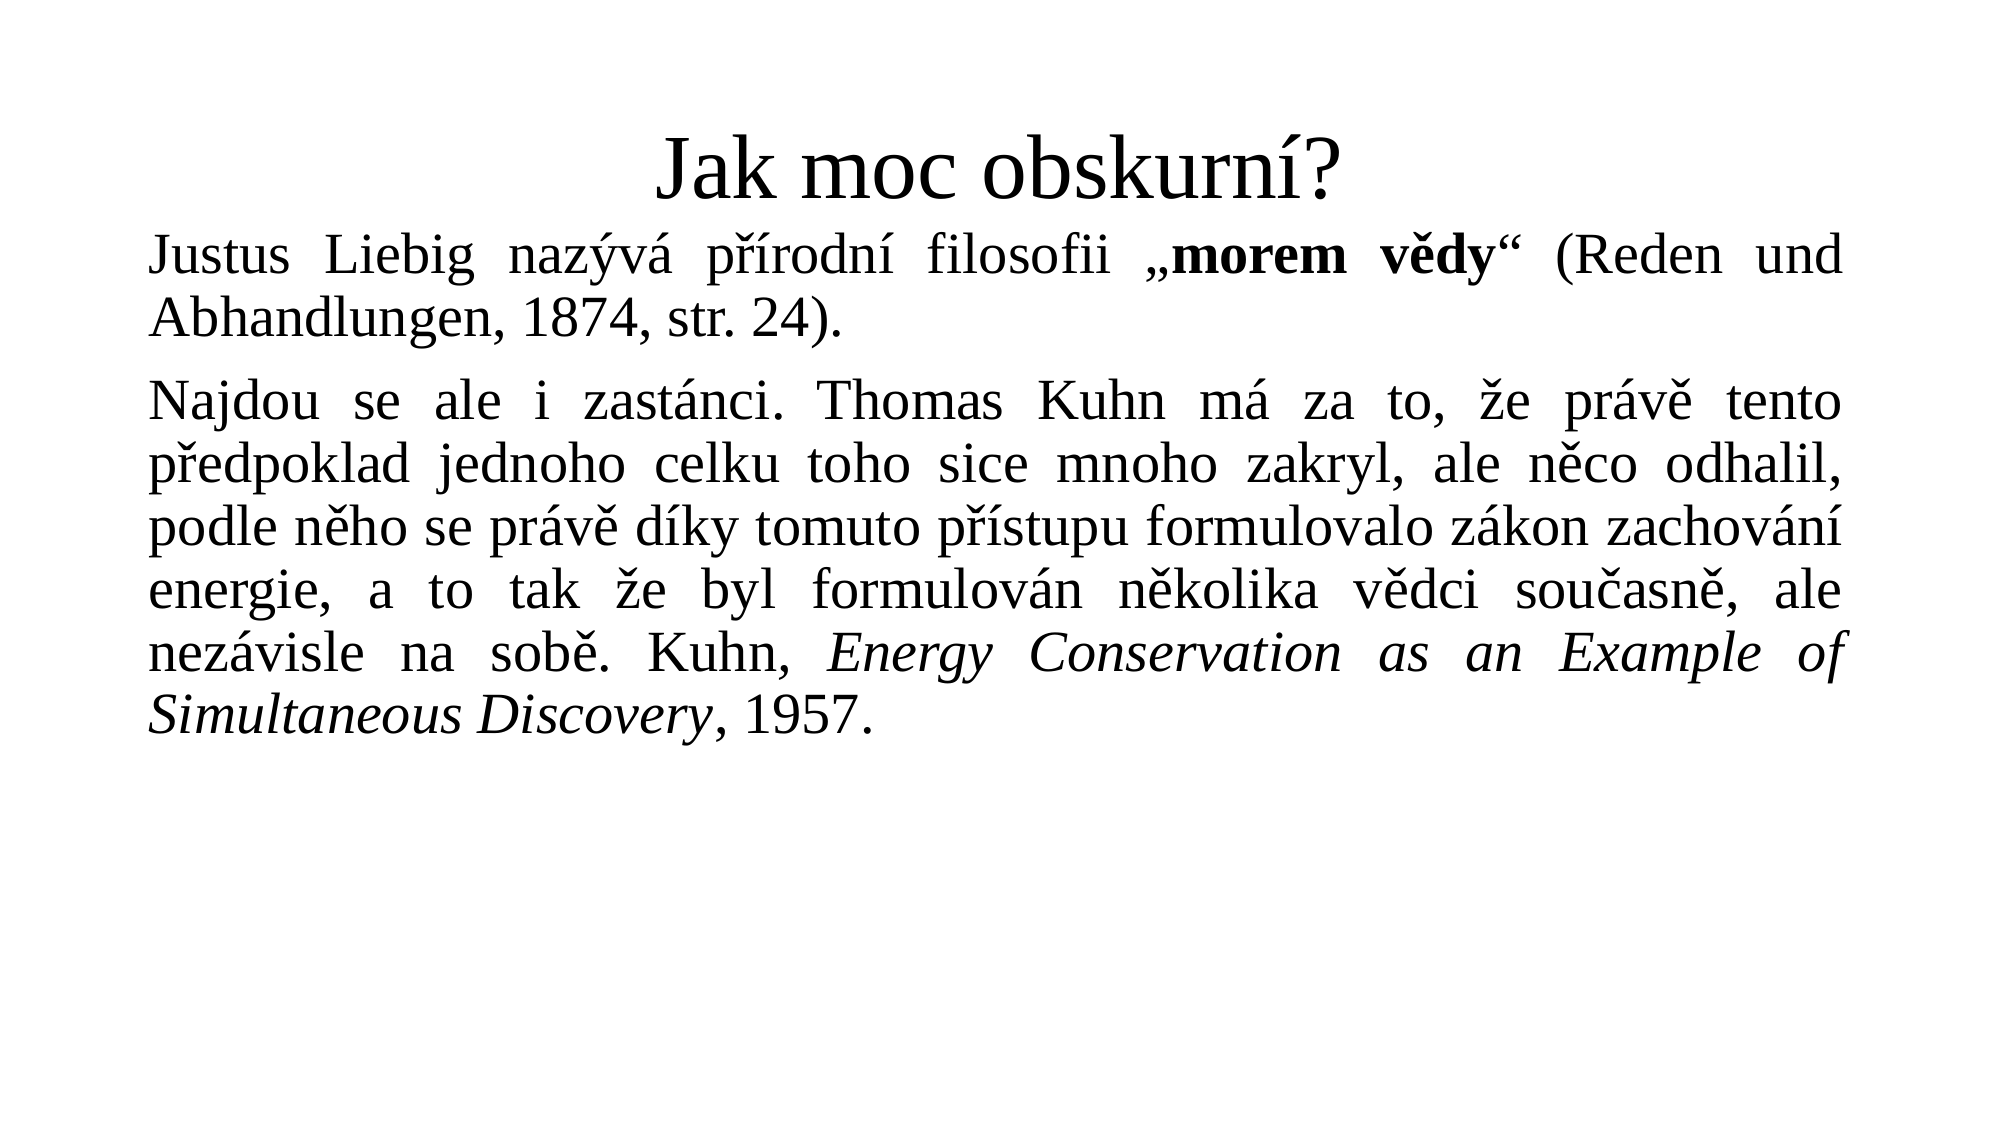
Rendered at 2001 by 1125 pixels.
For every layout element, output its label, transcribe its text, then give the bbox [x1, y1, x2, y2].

title Jak moc obskurní? [137, 59, 1863, 278]
list Justus Liebig nazývá přírodní filosofii „morem vědy“ (Reden und Abhandlungen, 1874, str. 24). Najdou se ale i zastánci. Thomas Kuhn má za to, že právě tento předpoklad jednoho celku toho sice mnoho zakryl, ale něco odhalil, podle něho se právě díky tomuto přístupu formulovalo zákon zachování energie, a to tak že byl formulován několika vědci současně, ale nezávisle na sobě. Kuhn, Energy Conservation as an Example of Simultaneous Discovery, 1957. [133, 215, 1859, 952]
